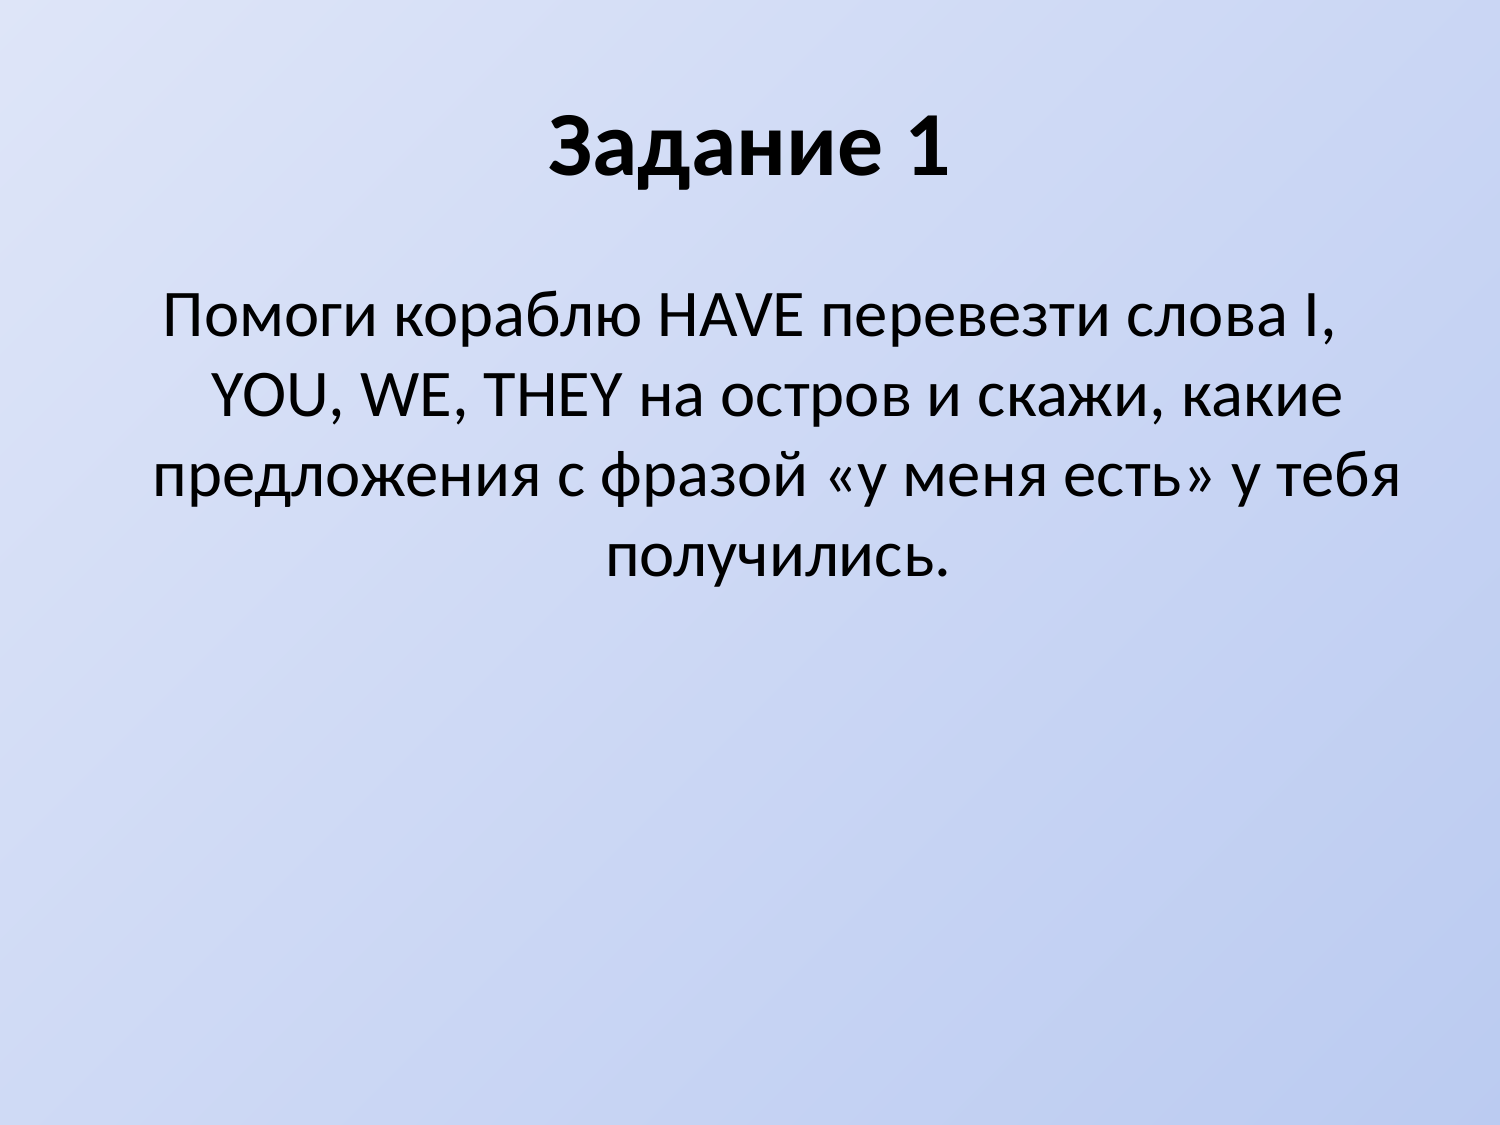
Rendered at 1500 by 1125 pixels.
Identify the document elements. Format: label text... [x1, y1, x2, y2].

title Задание 1 [75, 45, 1425, 233]
list Помоги кораблю HAVE перевезти слова I, YOU, WE, THEY на остров и скажи, какие предложения с фразой «у меня есть» у тебя получились. [75, 262, 1425, 1005]
